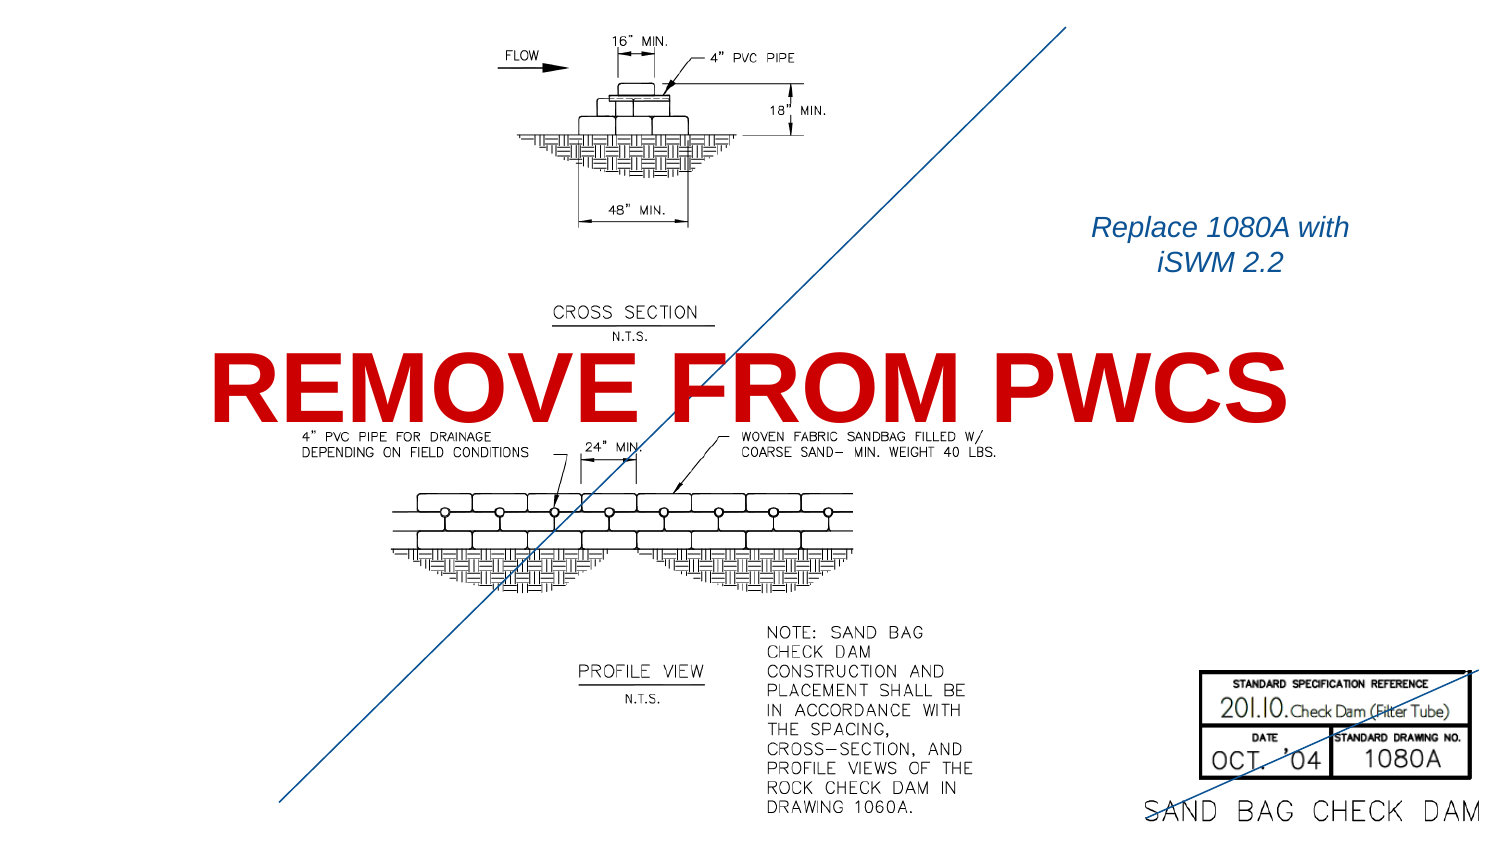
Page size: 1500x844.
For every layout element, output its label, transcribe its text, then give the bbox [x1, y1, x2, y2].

text_box Replace 1080A with iSWM 2.2 [1071, 193, 1402, 375]
picture [1137, 793, 1488, 828]
picture [290, 803, 1006, 819]
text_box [1145, 669, 1479, 819]
text_box REMOVE FROM PWCS [104, 307, 273, 568]
text_box REMOVE FROM PWCS [1071, 307, 1396, 568]
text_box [278, 26, 1067, 803]
